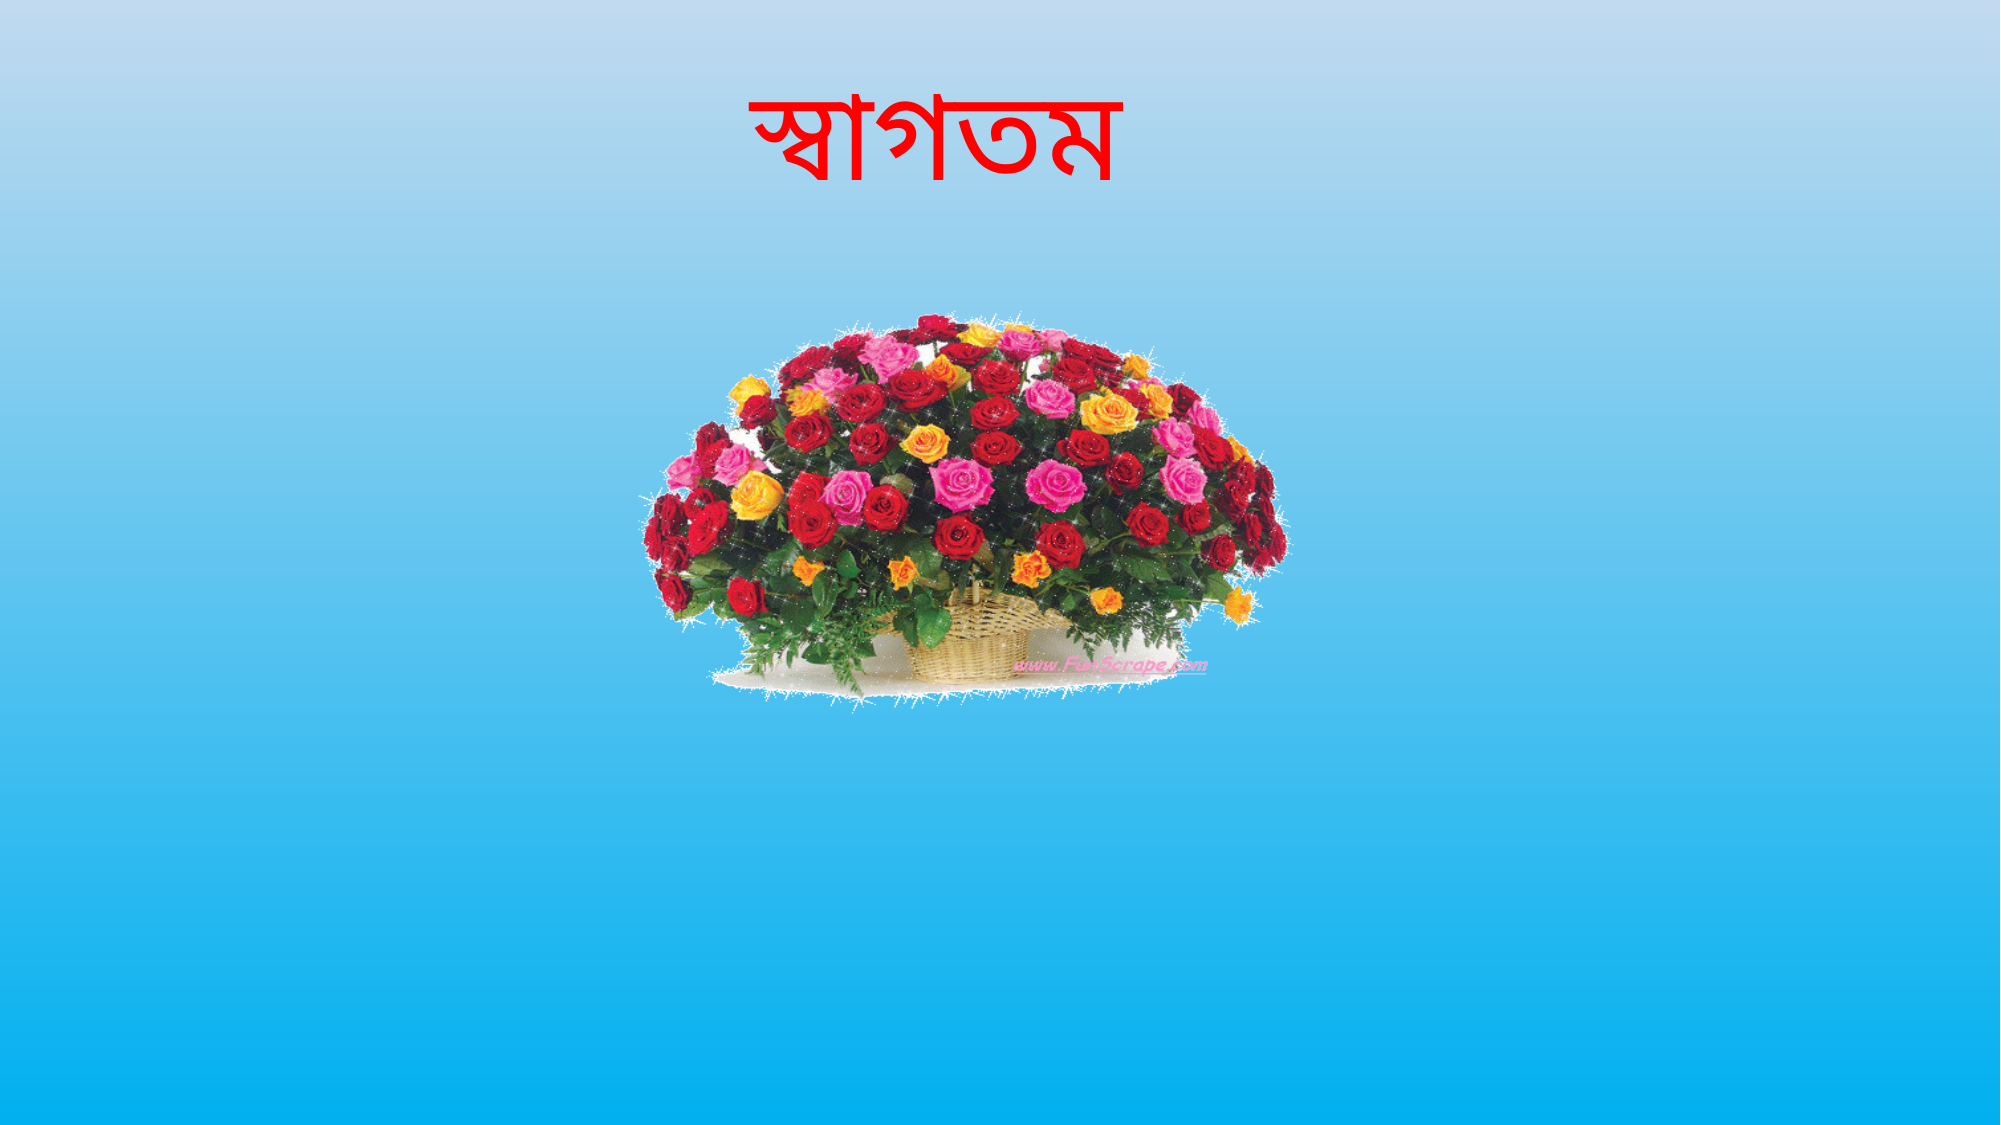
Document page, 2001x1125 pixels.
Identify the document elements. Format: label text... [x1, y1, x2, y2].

text_box স্বাগতম [555, 48, 1318, 214]
picture [632, 215, 1295, 807]
